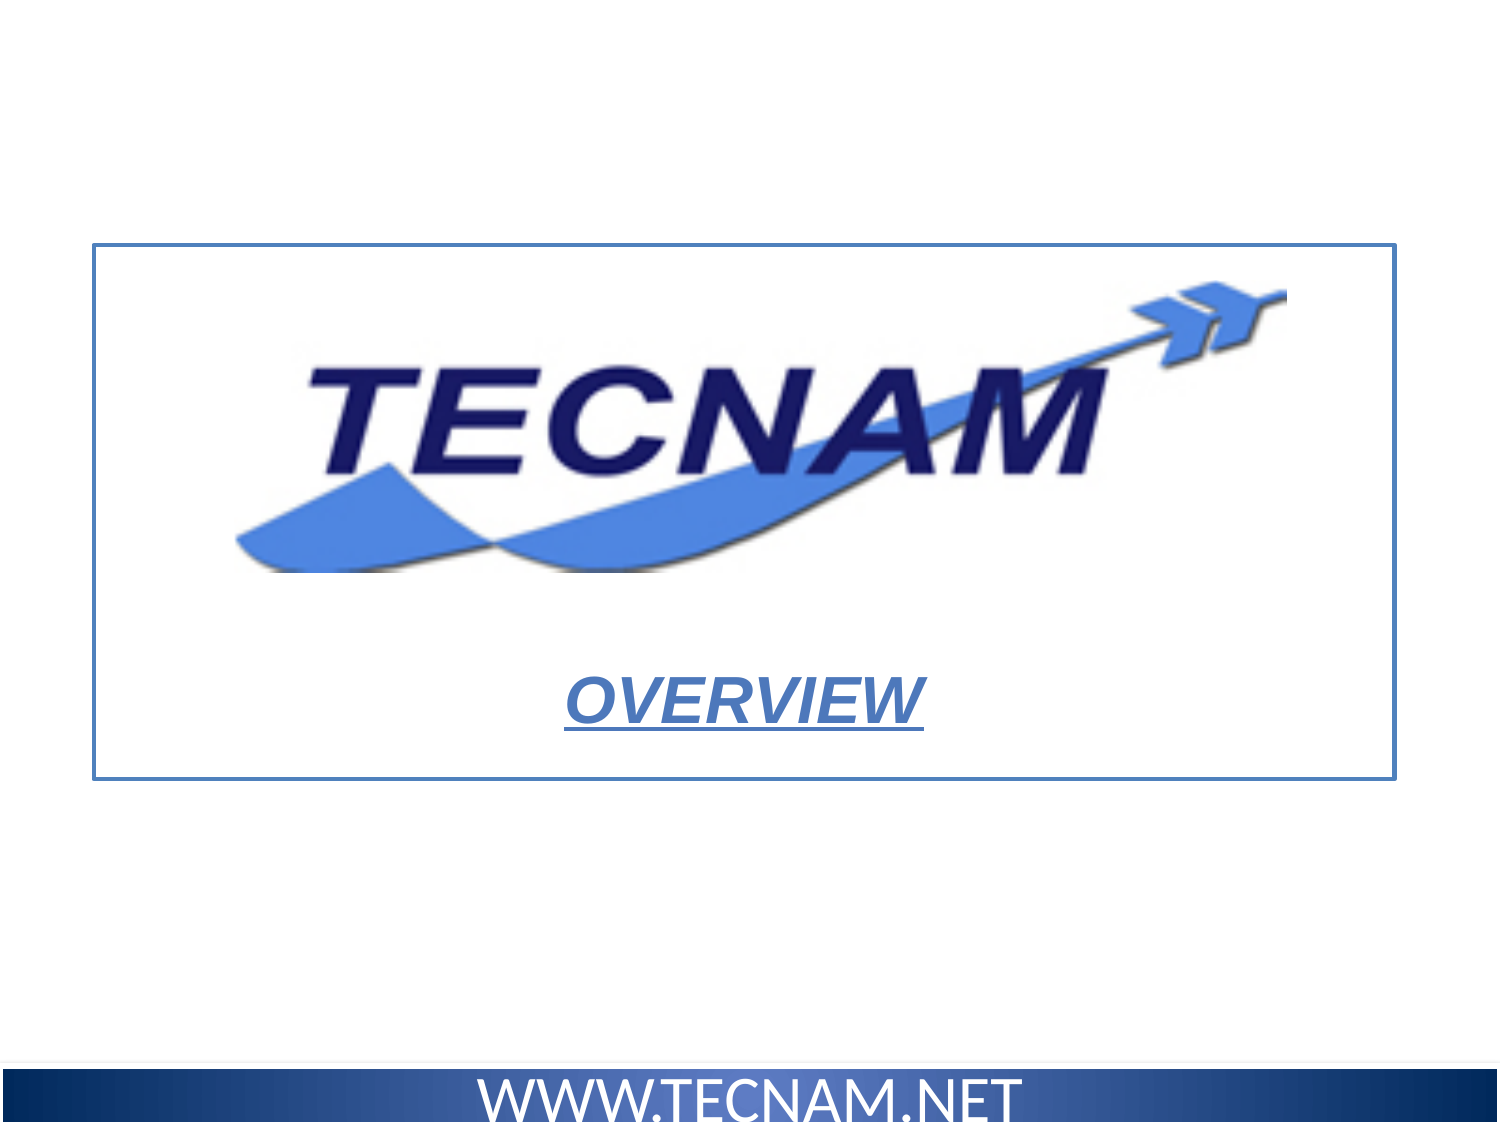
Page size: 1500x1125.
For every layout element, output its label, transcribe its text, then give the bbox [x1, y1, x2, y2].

text_box OVERVIEW [92, 243, 1397, 781]
picture [234, 279, 1287, 574]
text_box WWW.TECNAM.NET [0, 1063, 1500, 1125]
